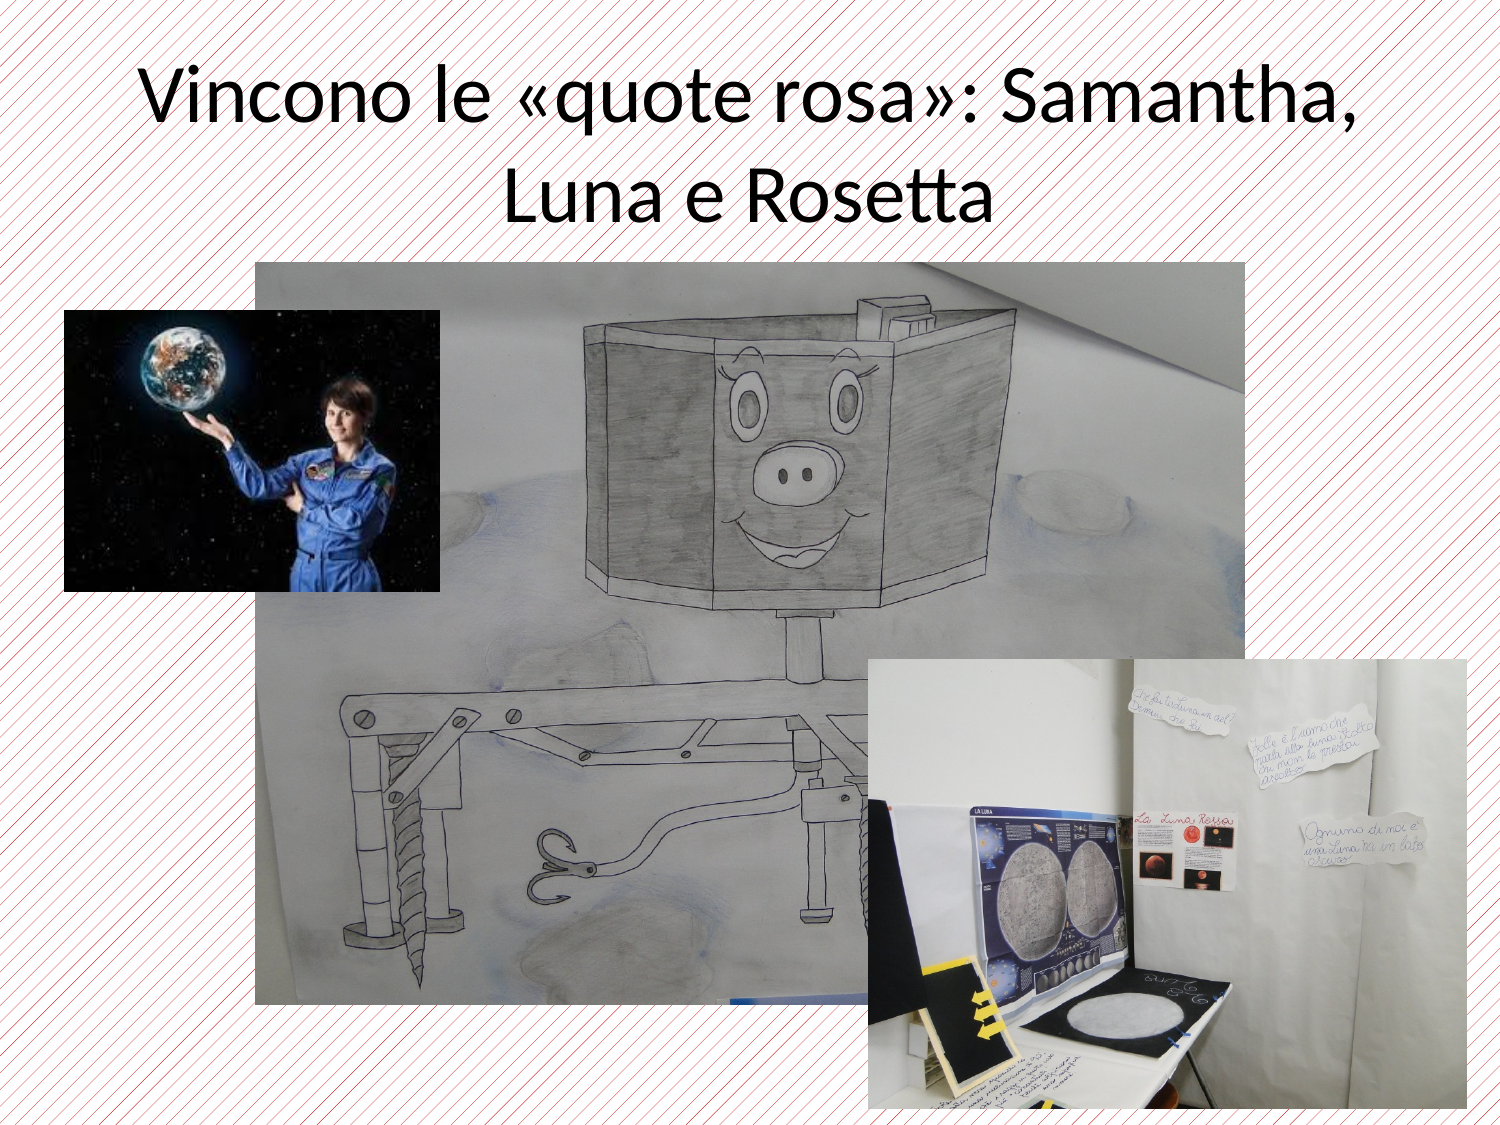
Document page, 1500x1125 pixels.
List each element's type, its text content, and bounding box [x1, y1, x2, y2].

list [64, 310, 441, 593]
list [255, 262, 1245, 1005]
title Vincono le «quote rosa»: Samantha, Luna e Rosetta [75, 45, 1425, 233]
picture [867, 659, 1467, 1109]
